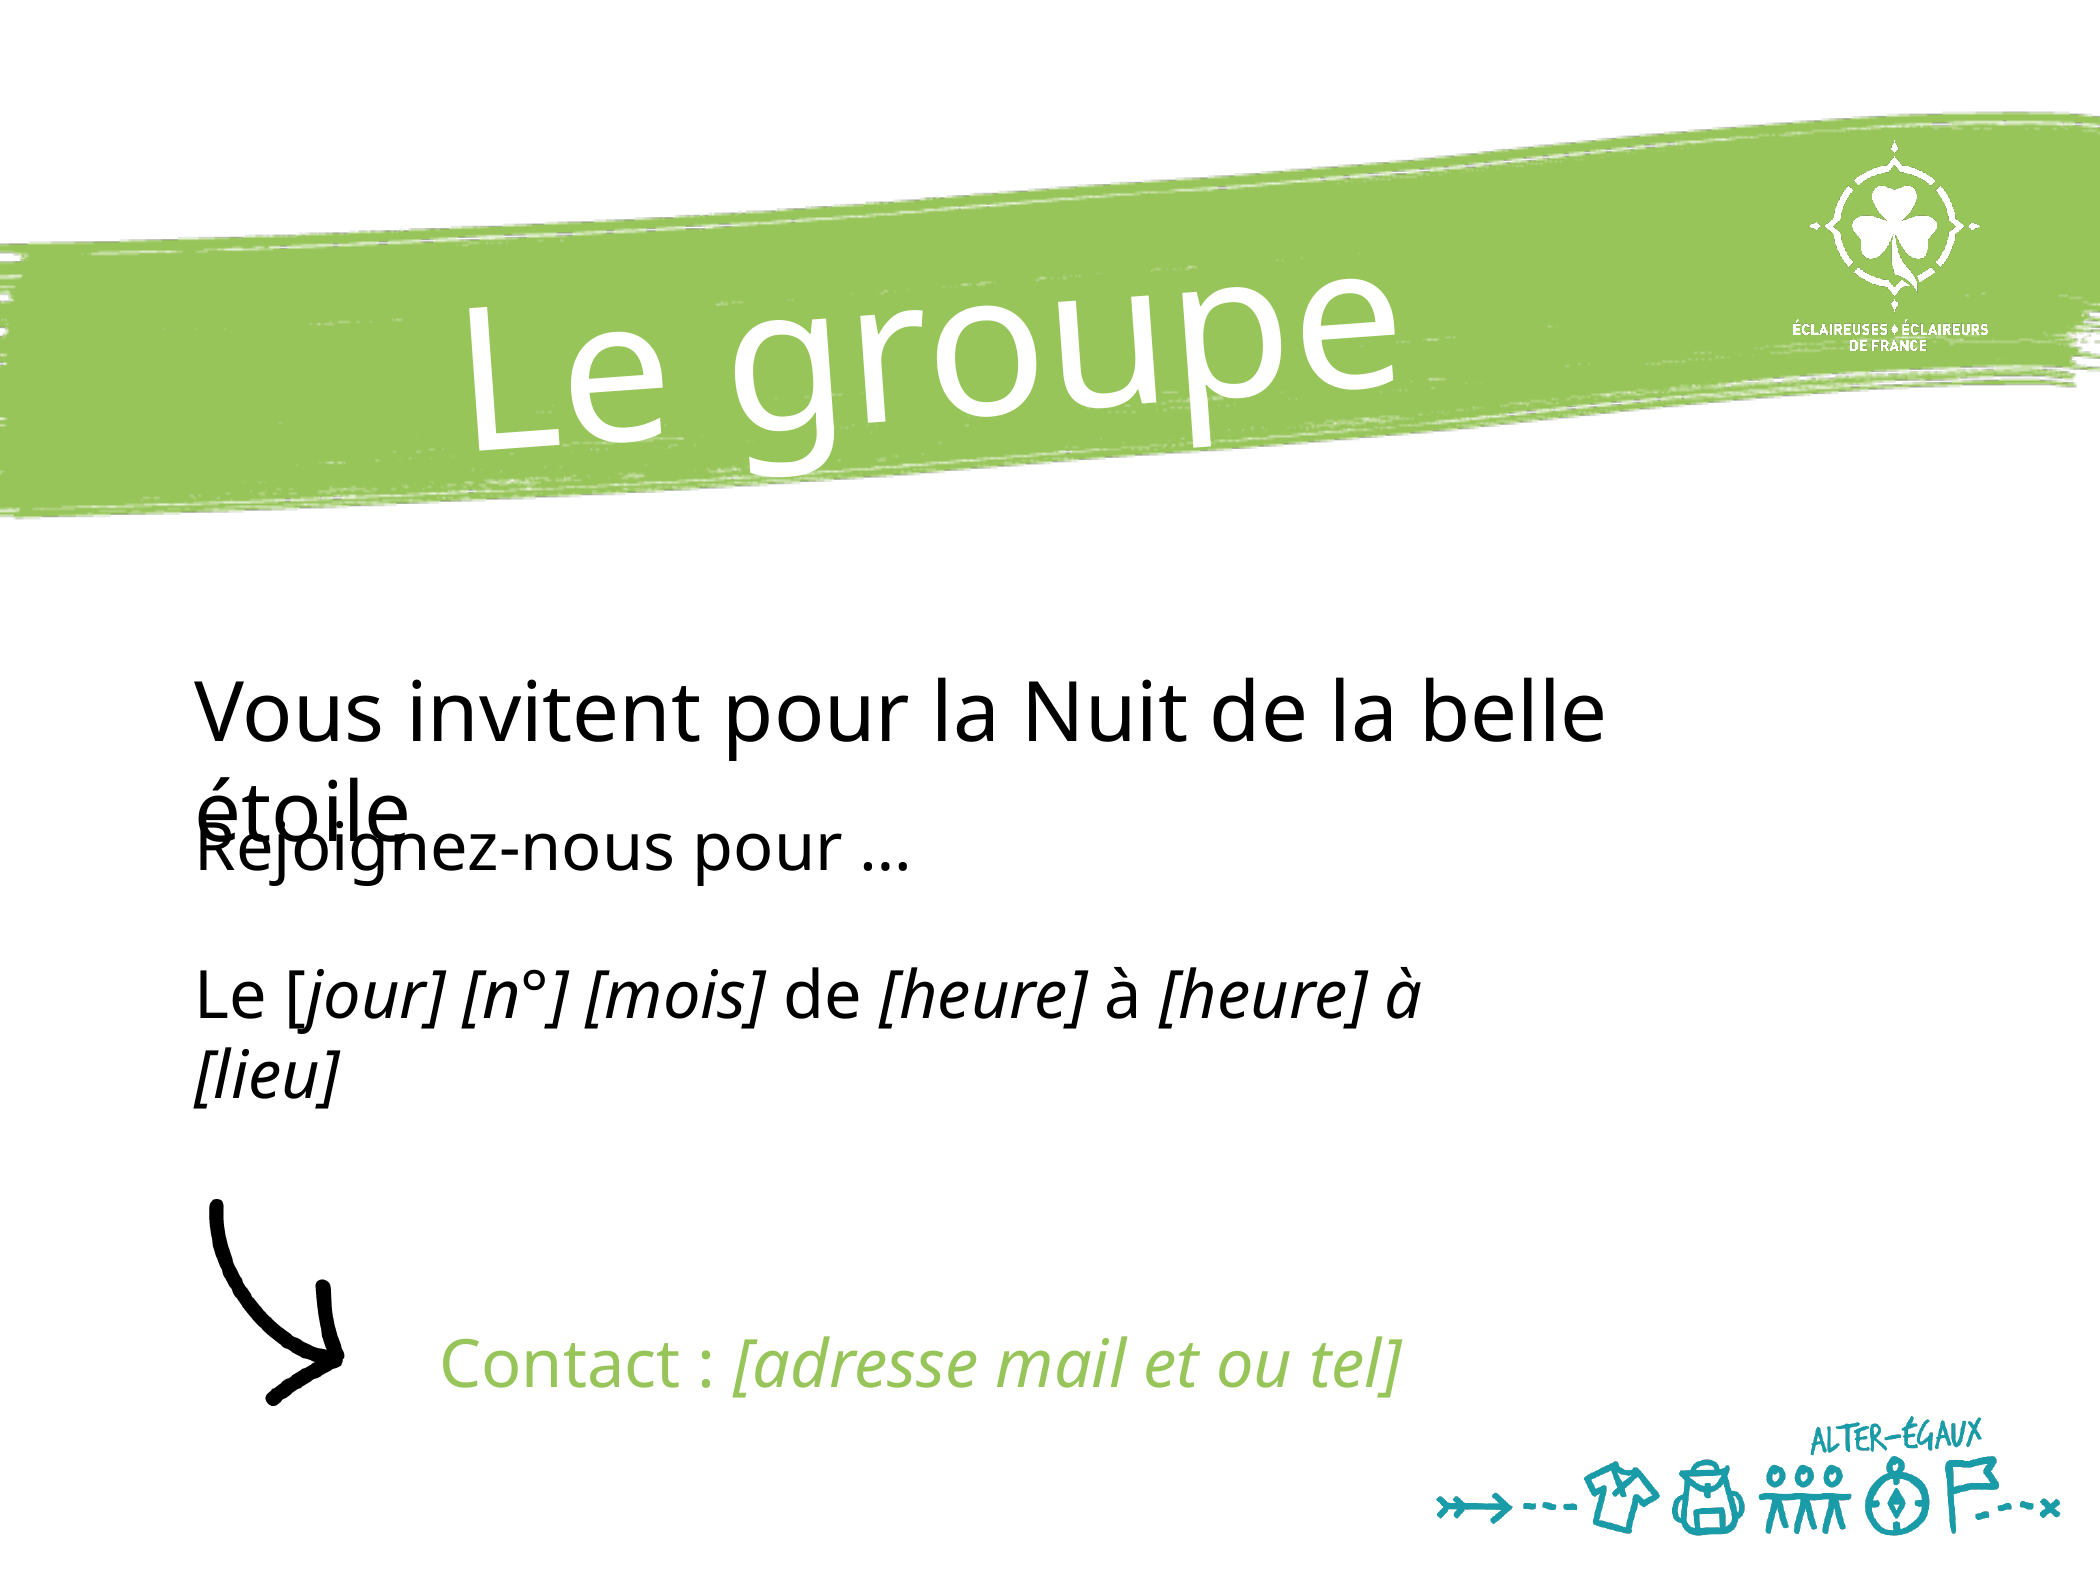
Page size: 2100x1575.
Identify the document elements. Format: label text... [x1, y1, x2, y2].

text_box Vous invitent pour la Nuit de la belle étoile [179, 650, 1710, 866]
picture [0, 0, 2100, 605]
picture [113, 1135, 431, 1453]
text_box Contact : [adresse mail et ou tel] [431, 1313, 1749, 1409]
picture [1396, 1391, 2100, 1560]
text_box Rejoignez-nous pour … [179, 796, 1504, 892]
text_box Le [jour] [n°] [mois] de [heure] à [heure] à [lieu] [179, 944, 1504, 1119]
text_box Le groupe … [456, 605, 1545, 741]
